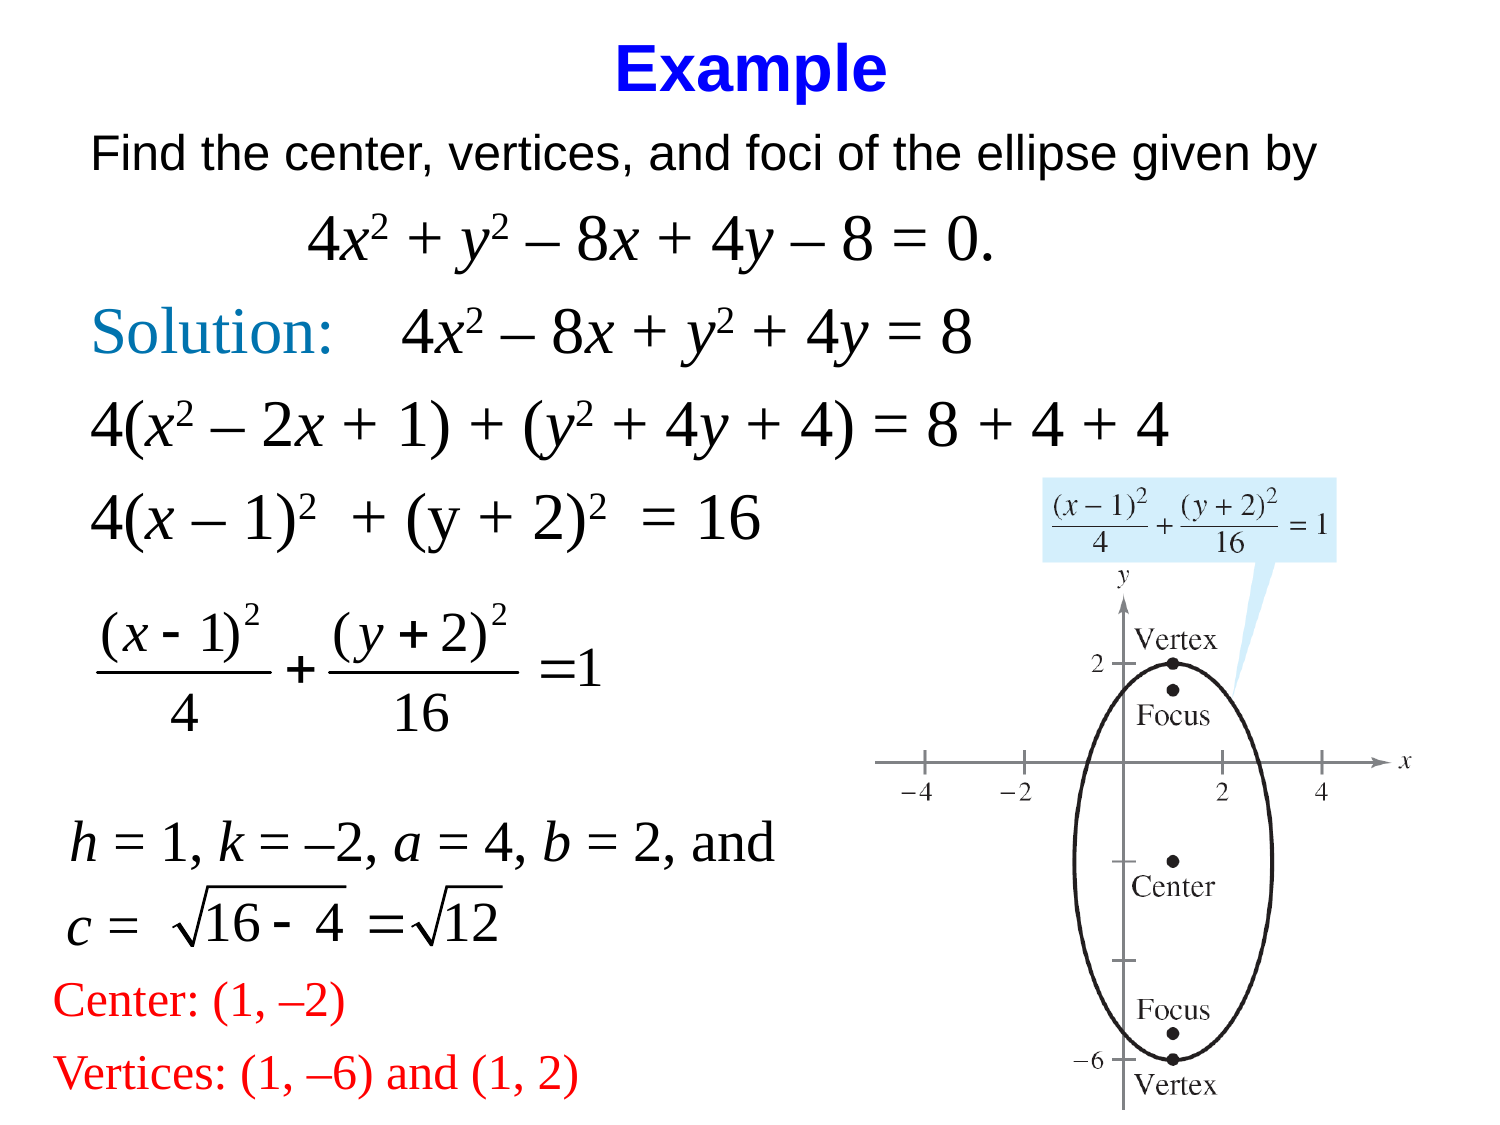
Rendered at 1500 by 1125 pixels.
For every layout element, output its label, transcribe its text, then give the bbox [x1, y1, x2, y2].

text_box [162, 874, 513, 961]
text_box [87, 587, 611, 744]
picture [874, 462, 1426, 1121]
text_box h = 1, k = –2, a = 4, b = 2, and c = Center: (1, –2) Vertices: (1, –6) and (1, 2) [37, 787, 870, 1125]
list Find the center, vertices, and foci of the ellipse given by 4x2 + y2 – 8x + 4y – 8 = 0. Solution: 4x2 – 8x + y2 + 4y = 8 4(x2 – 2x + 1) + (y2 + 4y + 4) = 8 + 4 + 4 4(x – 1)2 + (y + 2)2 = 16 [74, 112, 1426, 676]
text_box Example [600, 12, 925, 118]
